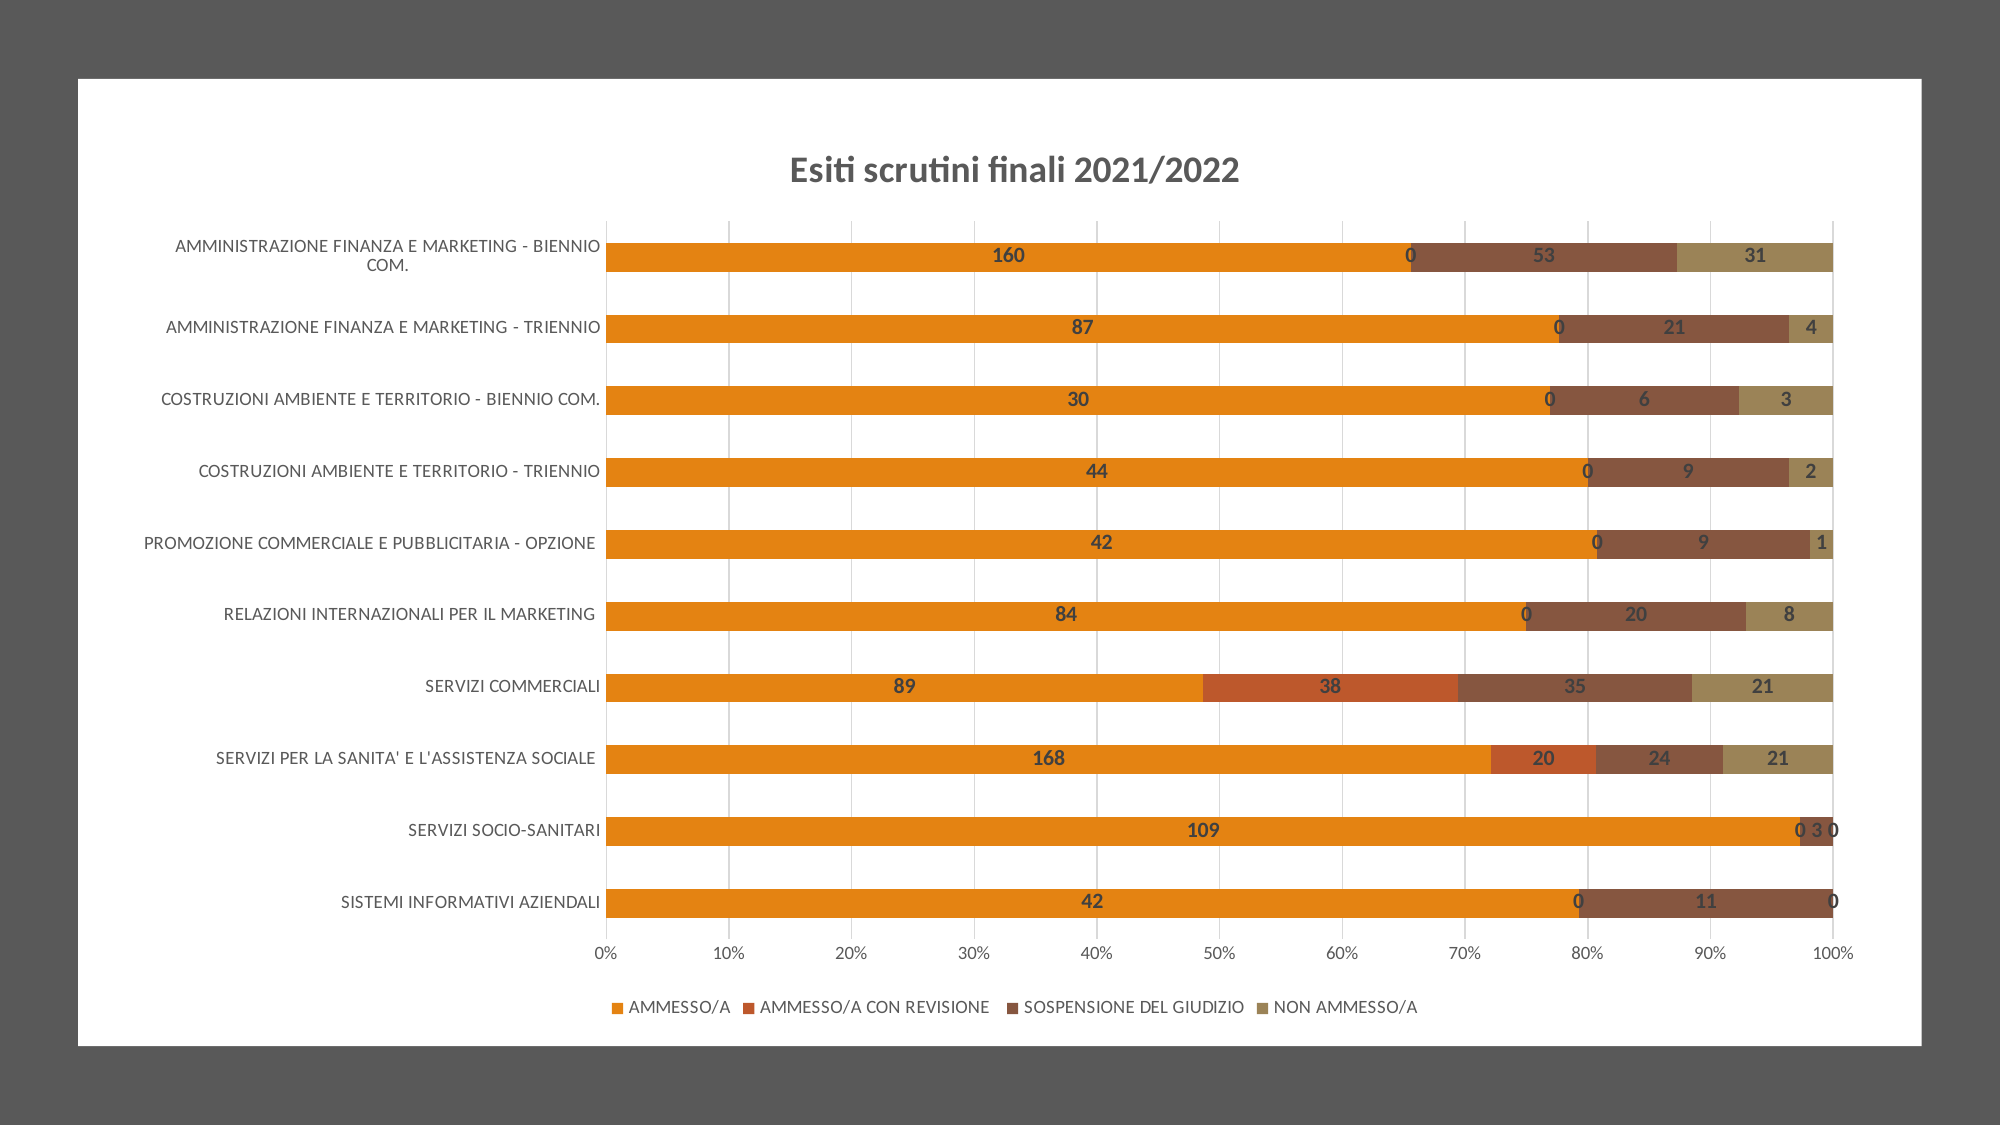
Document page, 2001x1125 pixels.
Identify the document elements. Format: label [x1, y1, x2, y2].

chart [139, 116, 1890, 1025]
text_box [0, 0, 2000, 1125]
text_box [77, 77, 1923, 1048]
